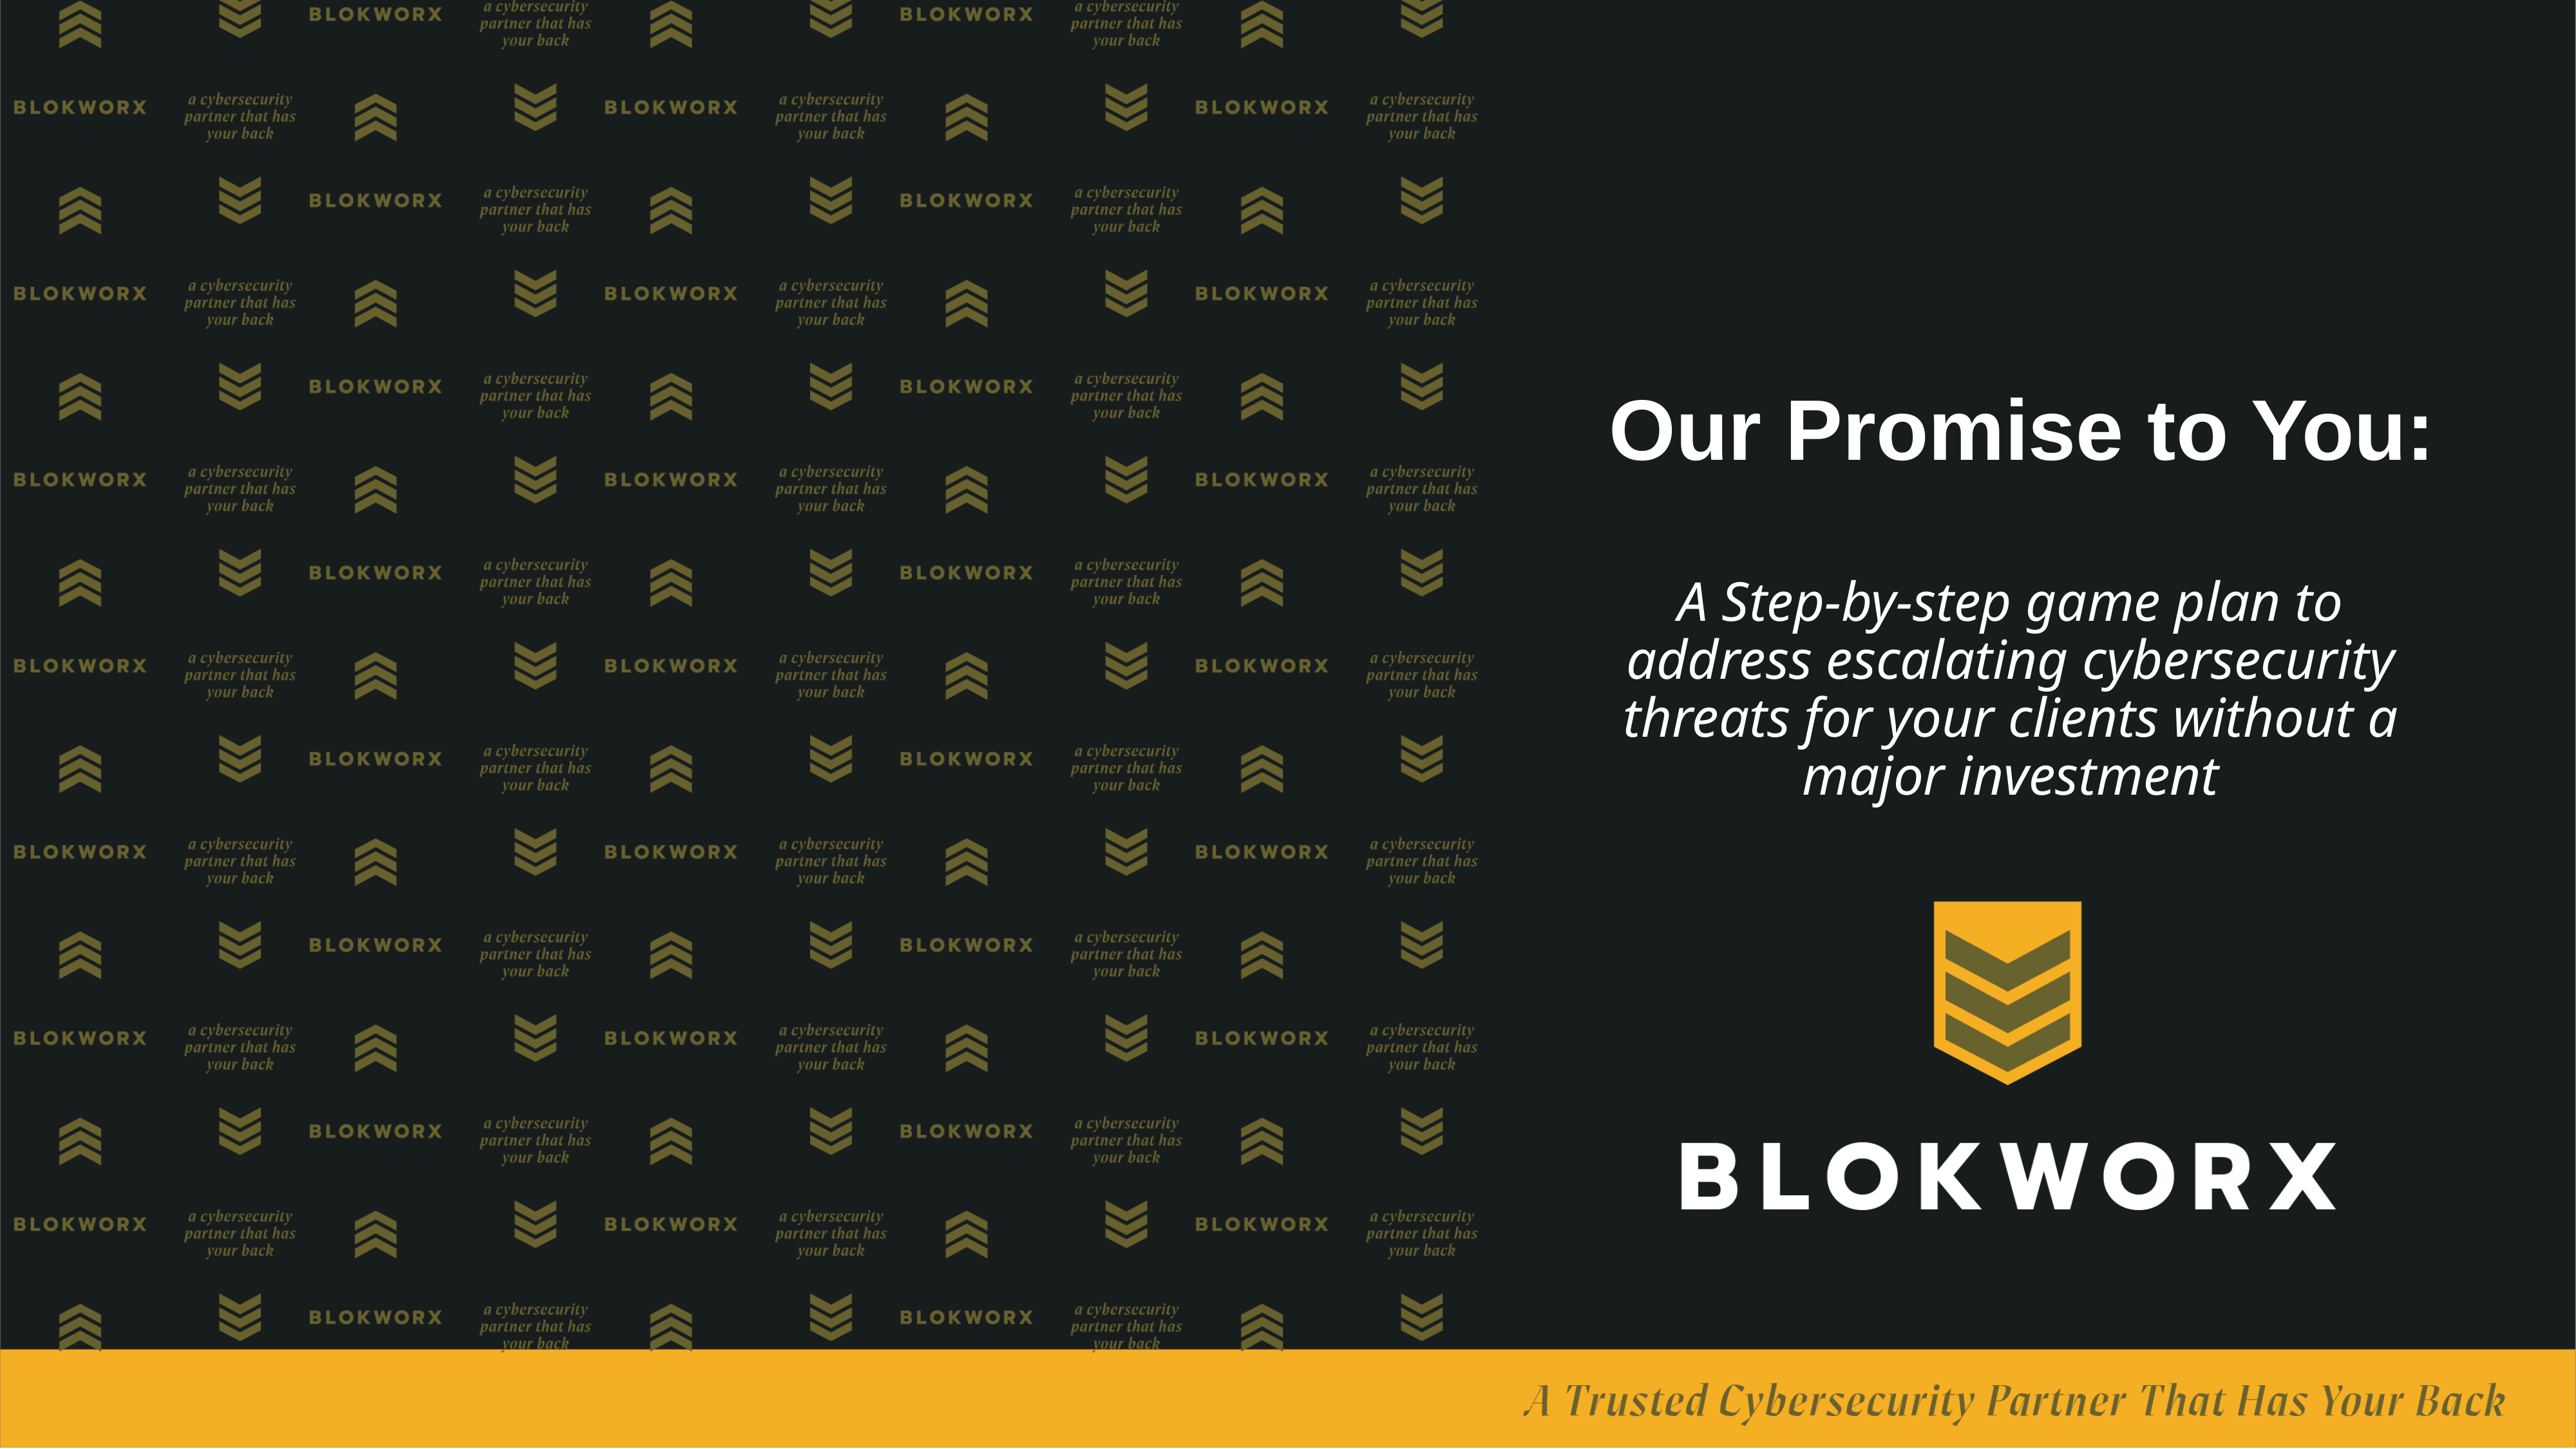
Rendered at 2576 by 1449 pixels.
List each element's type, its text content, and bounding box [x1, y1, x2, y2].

list A Step-by-step game plan to address escalating cybersecurity threats for your clients without a major investment [1607, 570, 2415, 836]
picture [0, 0, 2576, 1449]
title Our Promise to You: [1490, 281, 2555, 571]
